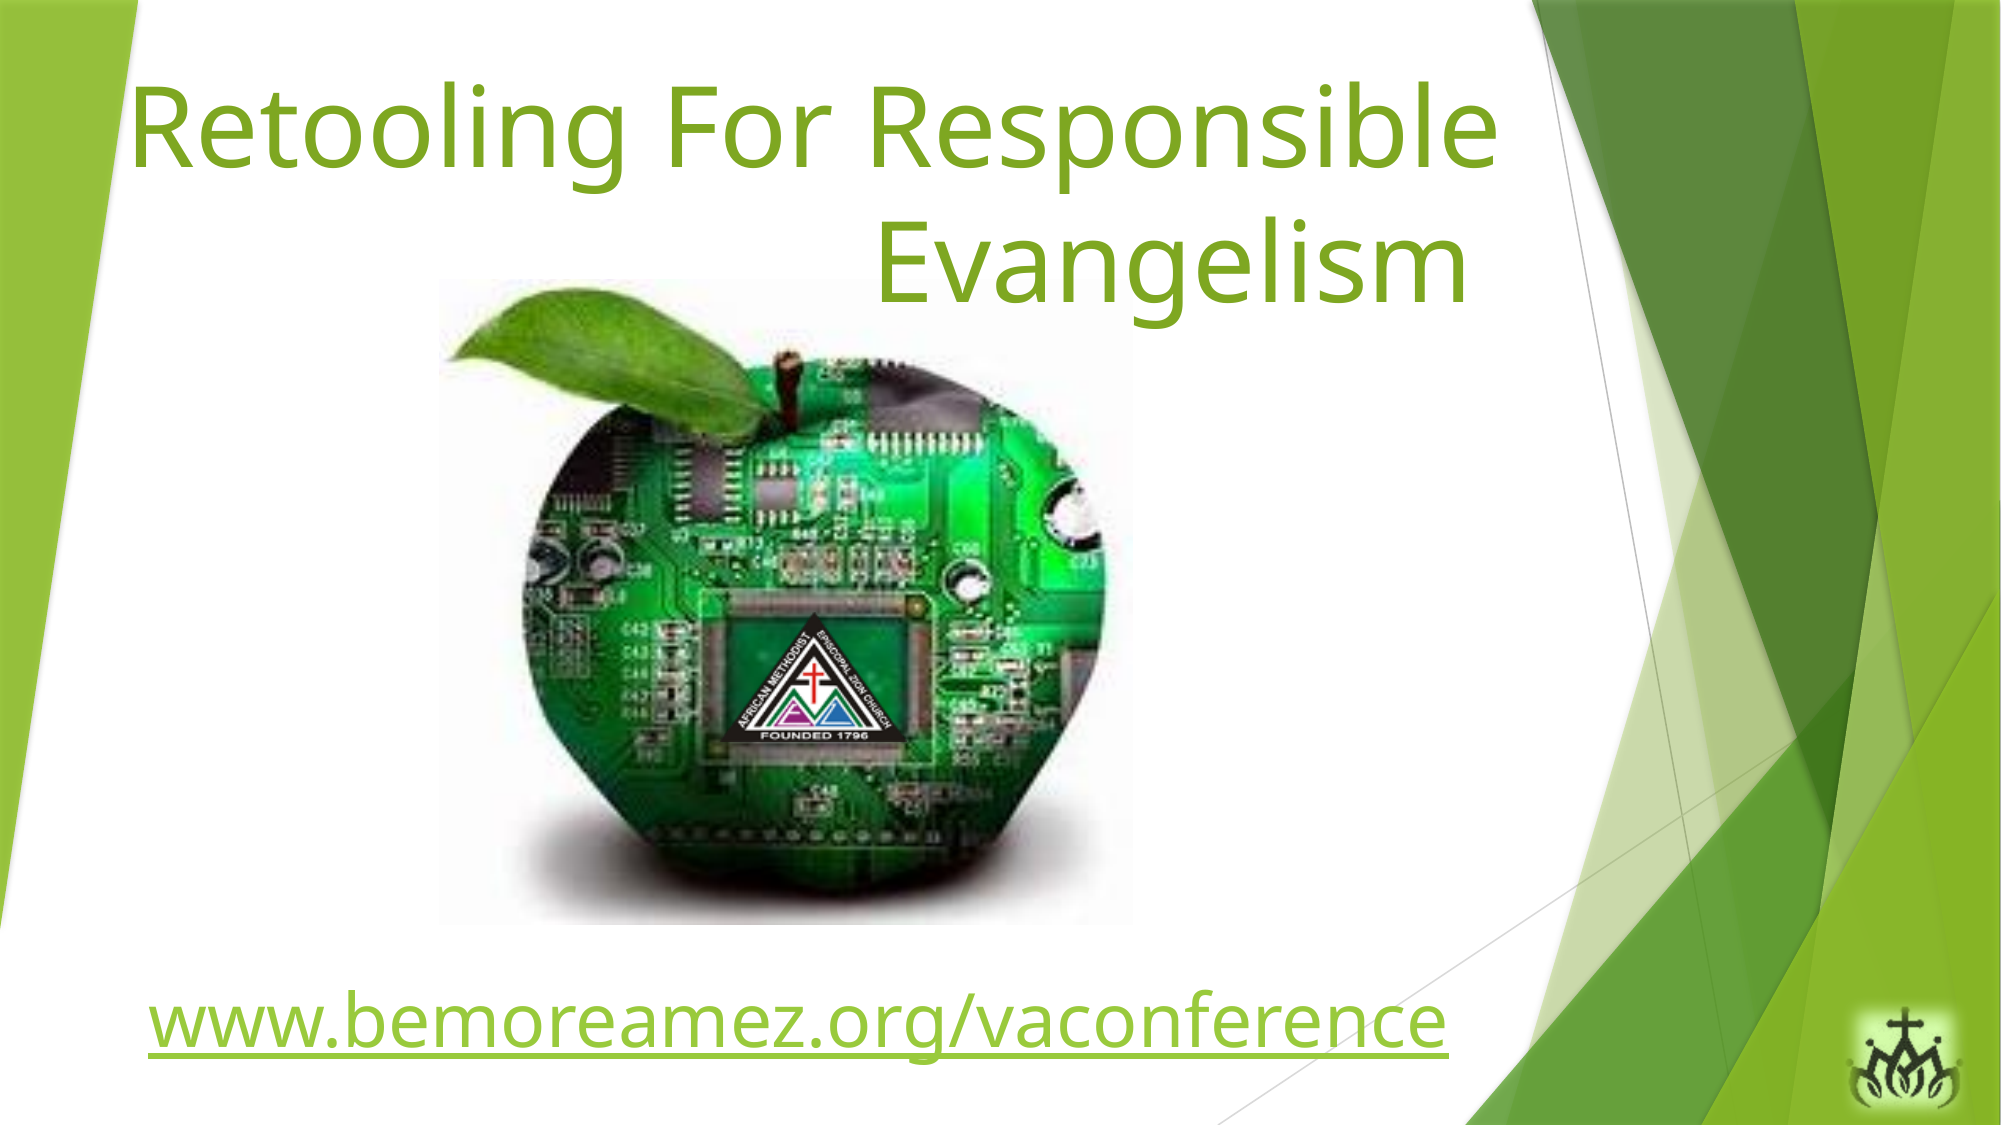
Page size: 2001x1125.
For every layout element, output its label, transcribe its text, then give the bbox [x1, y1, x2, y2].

title Retooling For Responsible Evangelism [0, 0, 1518, 333]
picture [438, 279, 1133, 925]
subtitle www.bemoreamez.org/vaconference [126, 964, 1472, 1063]
picture [1839, 994, 1972, 1125]
